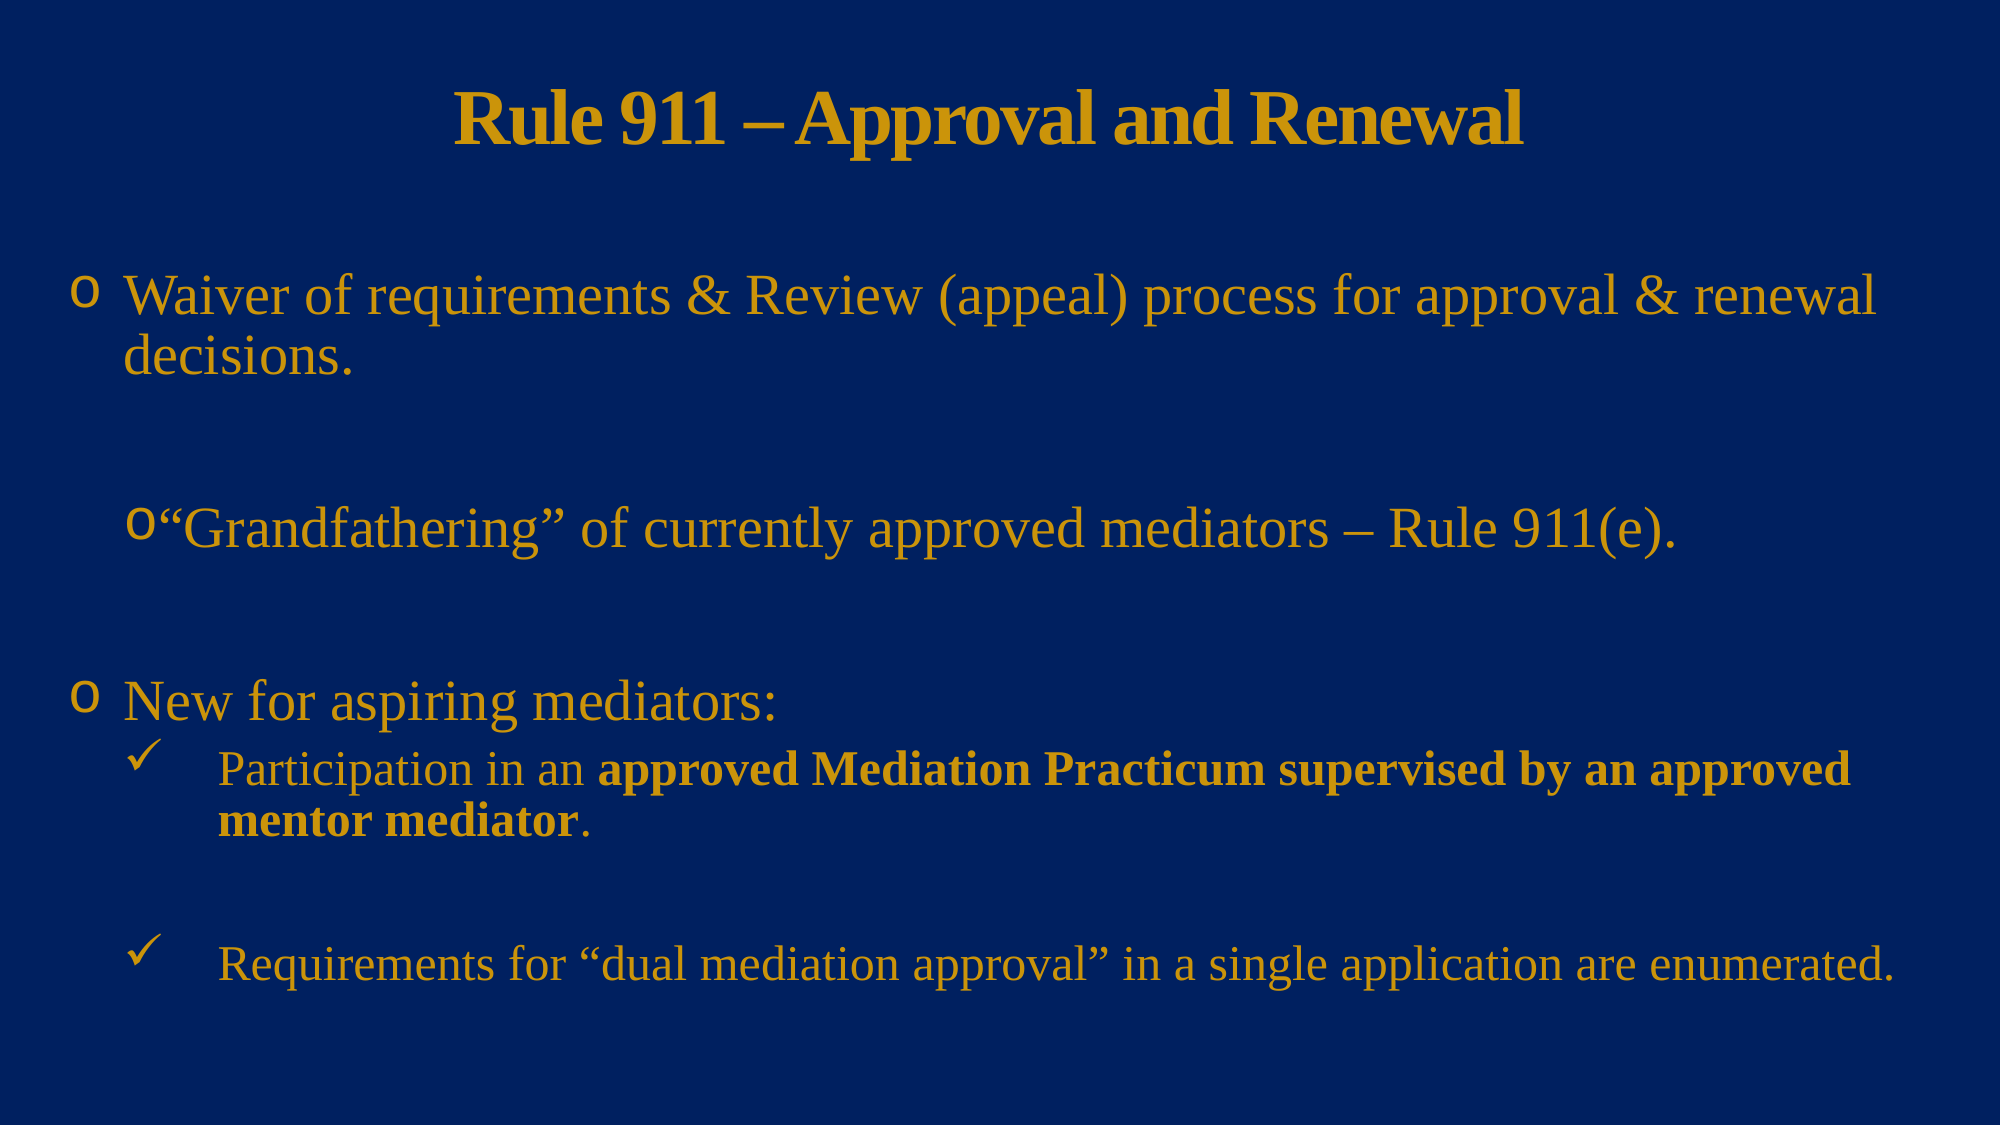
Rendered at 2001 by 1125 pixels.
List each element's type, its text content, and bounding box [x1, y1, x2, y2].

title Rule 911 – Approval and Renewal [77, 32, 1902, 209]
list Waiver of requirements & Review (appeal) process for approval & renewal decisions. “Grandfathering” of currently approved mediators – Rule 911(e). New for aspiring mediators: Participation in an approved Mediation Practicum supervised by an approved mentor mediator. Requirements for “dual mediation approval” in a single application are enumerated. [52, 259, 1961, 1035]
